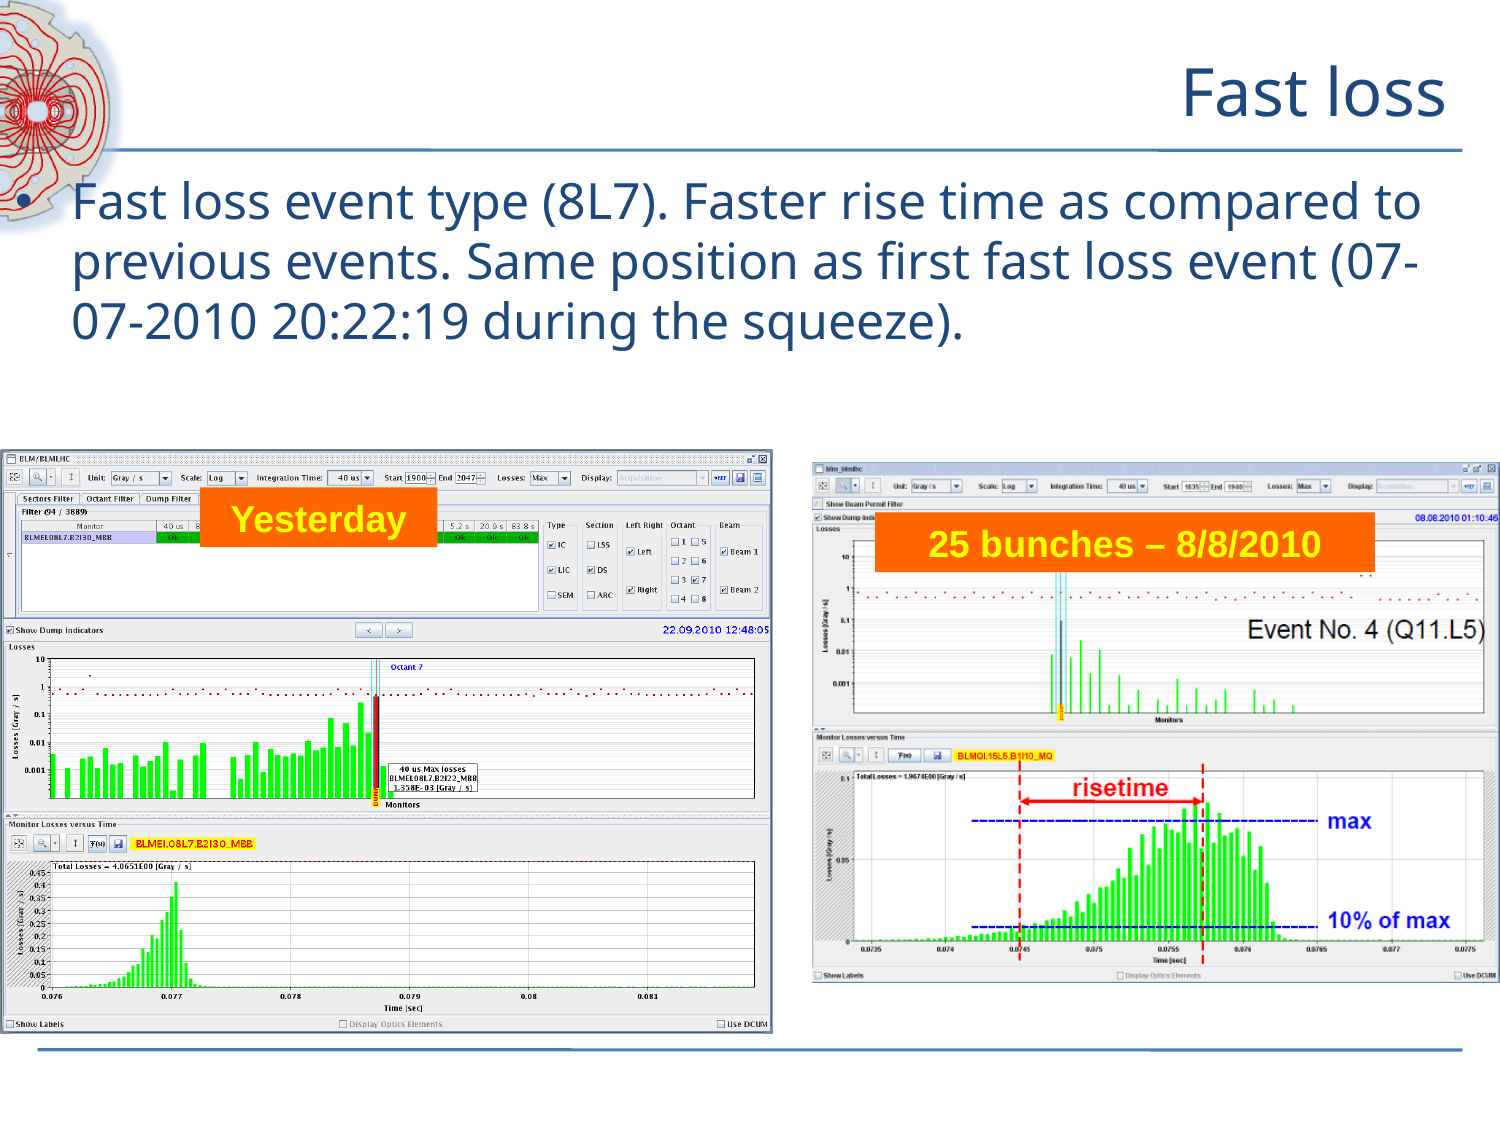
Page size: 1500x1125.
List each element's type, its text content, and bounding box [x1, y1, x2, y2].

picture [812, 462, 1500, 983]
picture [0, 449, 773, 1034]
picture [0, 2, 108, 162]
title Fast loss [99, 24, 1463, 156]
list Fast loss event type (8L7). Faster rise time as compared to previous events. Same position as first fast loss event (07-07-2010 20:22:19 during the squeeze). [0, 162, 1476, 1013]
